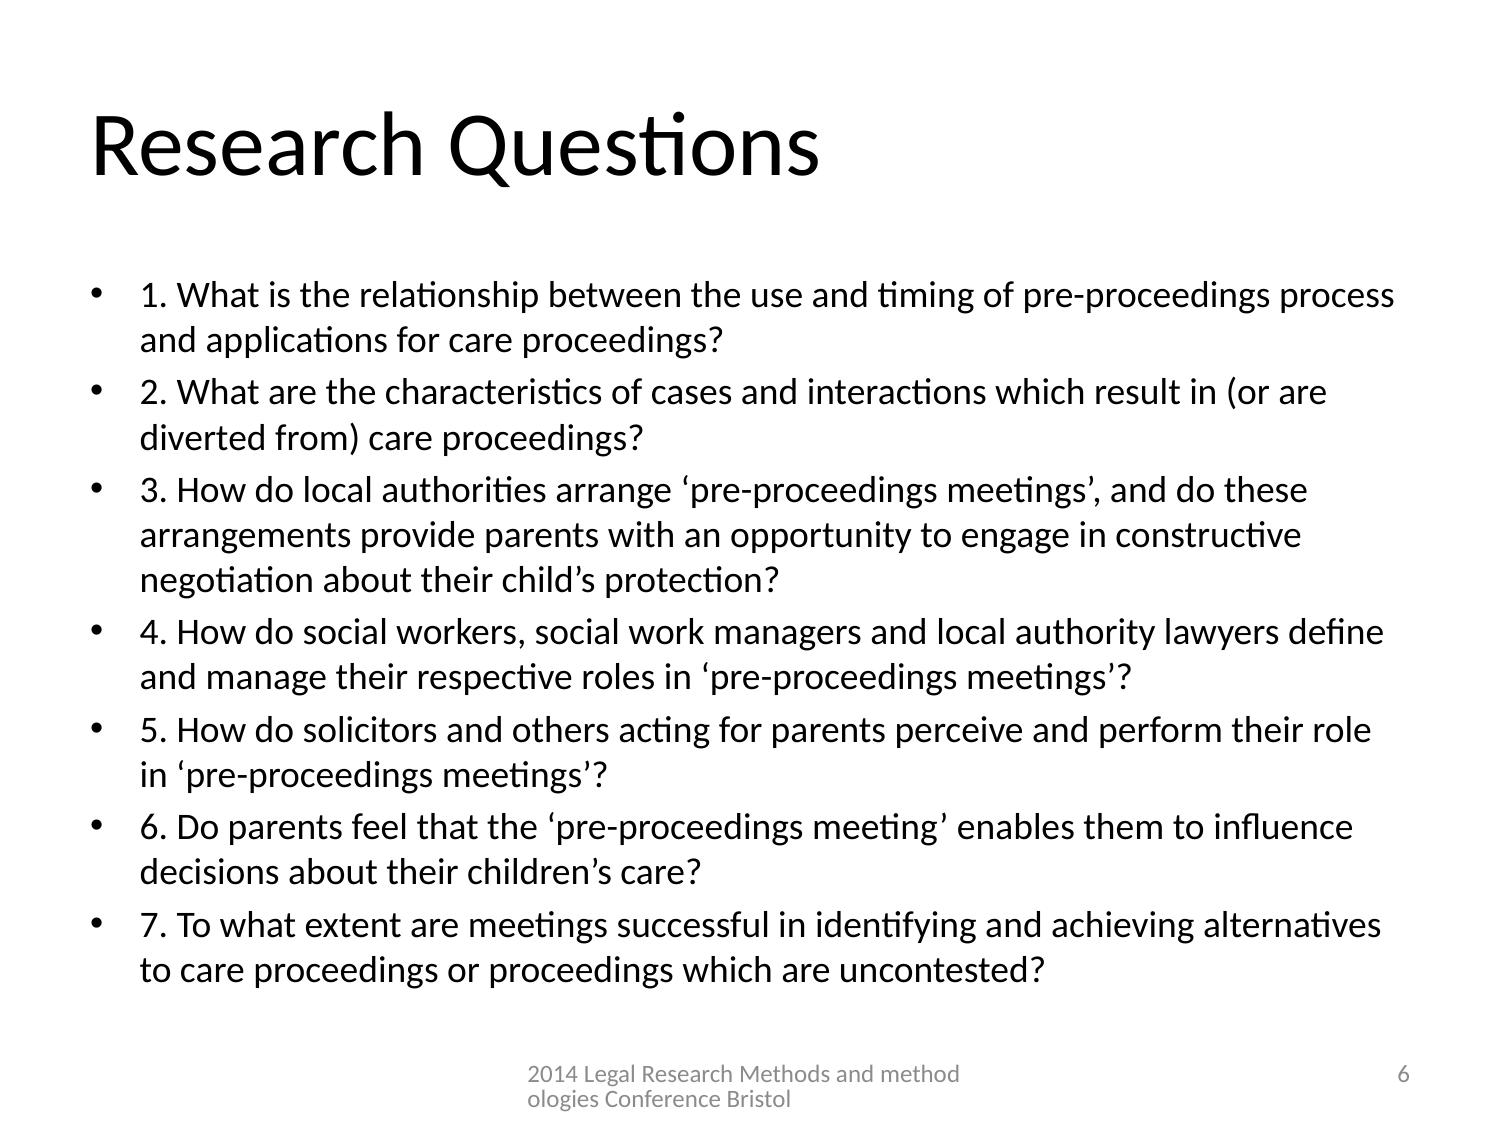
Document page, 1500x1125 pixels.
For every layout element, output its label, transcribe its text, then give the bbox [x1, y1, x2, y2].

title Research Questions [75, 45, 1425, 233]
footer 2014 Legal Research Methods and methodologies Conference Bristol [512, 1042, 988, 1103]
list 1. What is the relationship between the use and timing of pre-proceedings process and applications for care proceedings? 2. What are the characteristics of cases and interactions which result in (or are diverted from) care proceedings? 3. How do local authorities arrange ‘pre-proceedings meetings’, and do these arrangements provide parents with an opportunity to engage in constructive negotiation about their child’s protection? 4. How do social workers, social work managers and local authority lawyers define and manage their respective roles in ‘pre-proceedings meetings’? 5. How do solicitors and others acting for parents perceive and perform their role in ‘pre-proceedings meetings’? 6. Do parents feel that the ‘pre-proceedings meeting’ enables them to influence decisions about their children’s care? 7. To what extent are meetings successful in identifying and achieving alternatives to care proceedings or proceedings which are uncontested? [75, 262, 1425, 1005]
slide_number 6 [1074, 1042, 1425, 1103]
